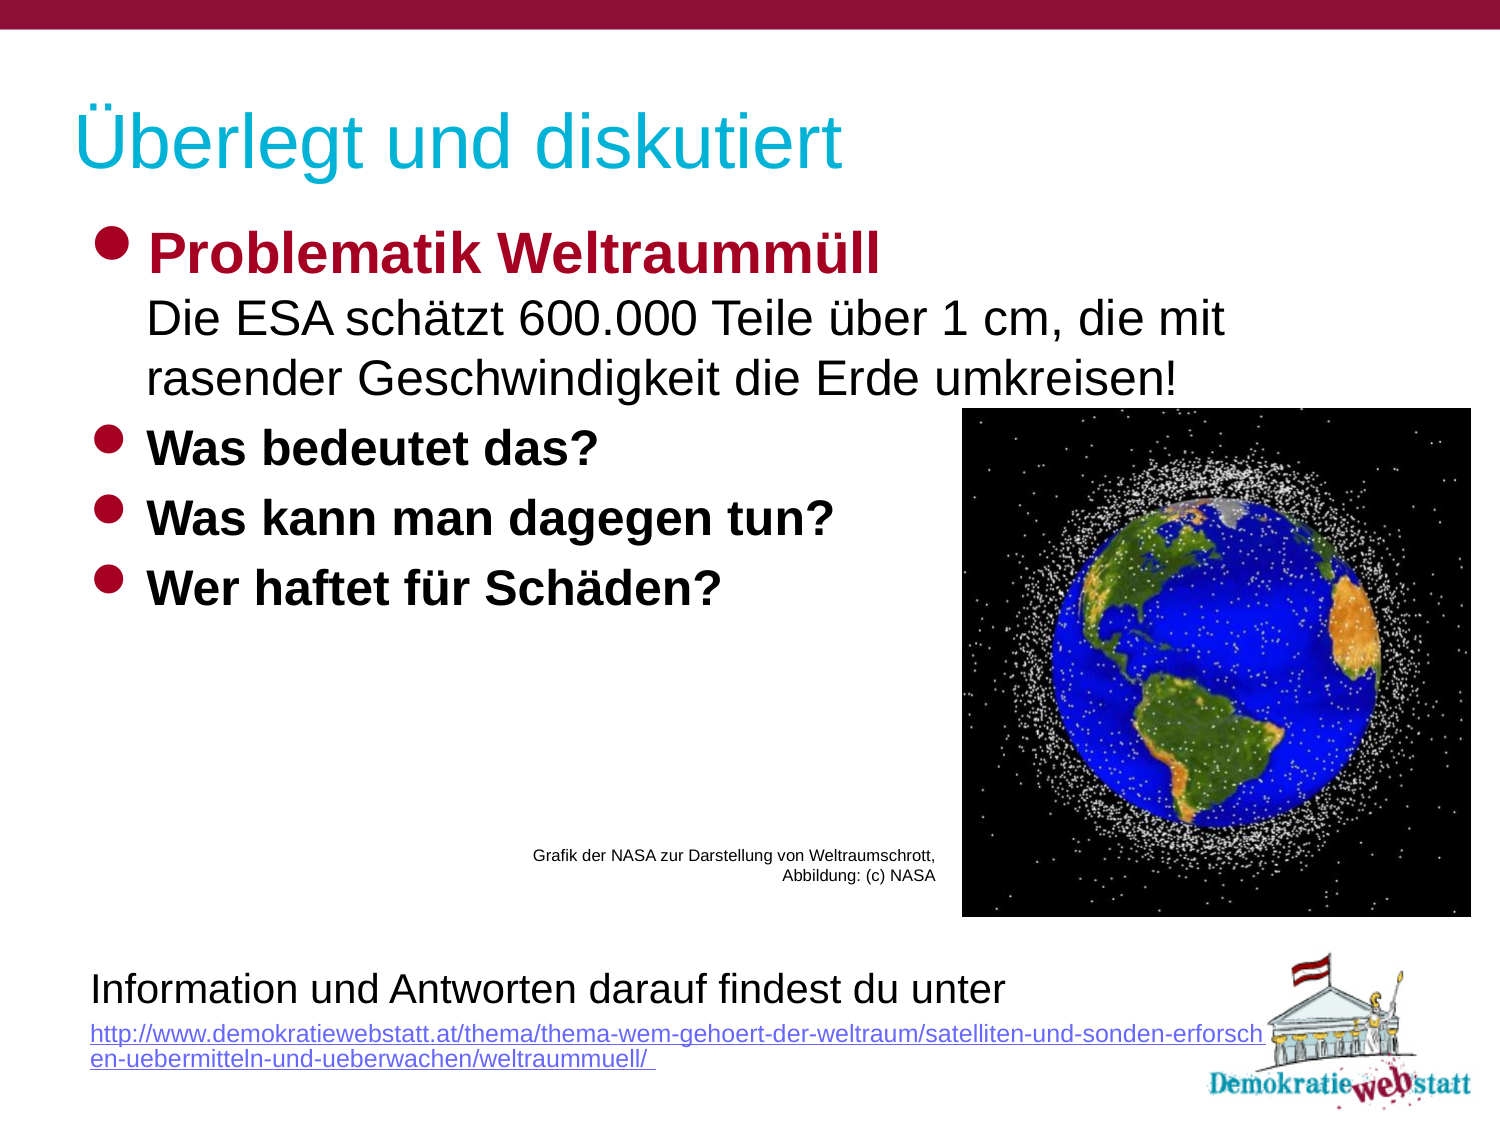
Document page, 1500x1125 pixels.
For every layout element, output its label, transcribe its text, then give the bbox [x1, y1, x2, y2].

picture [0, 1, 1500, 1125]
list Problematik Weltraummüll Die ESA schätzt 600.000 Teile über 1 cm, die mit rasender Geschwindigkeit die Erde umkreisen! Was bedeutet das? Was kann man dagegen tun? Wer haftet für Schäden? Information und Antworten darauf findest du unter http://www.demokratiewebstatt.at/thema/thema-wem-gehoert-der-weltraum/satelliten-und-sonden-erforschen-uebermitteln-und-ueberwachen/weltraummuell/ [74, 207, 1294, 1125]
title Überlegt und diskutiert [58, 89, 1424, 280]
text_box Grafik der NASA zur Darstellung von Weltraumschrott, Abbildung: (c) NASA [478, 837, 951, 893]
